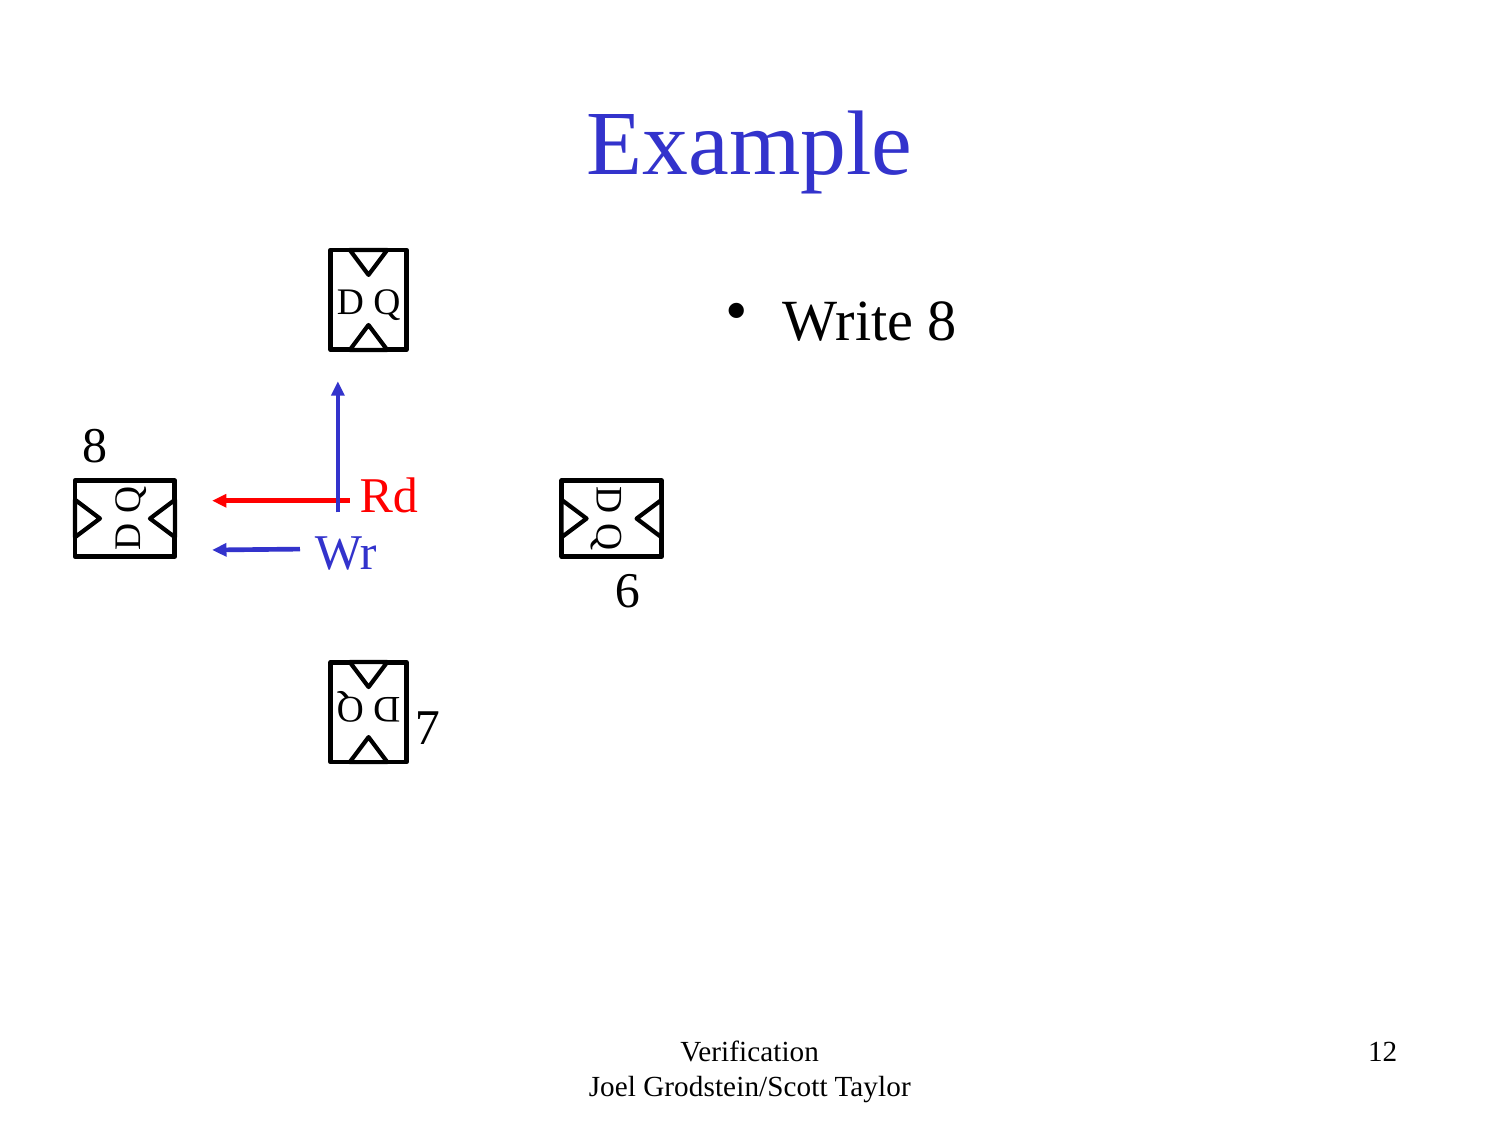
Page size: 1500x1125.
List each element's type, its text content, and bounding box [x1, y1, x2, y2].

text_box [330, 661, 407, 763]
text_box Wr [300, 511, 425, 587]
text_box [86, 468, 164, 569]
text_box 8 [67, 404, 129, 480]
title Example [112, 44, 1388, 233]
text_box Rd [344, 454, 465, 530]
text_box 6 [600, 549, 662, 625]
text_box 7 [411, 687, 462, 763]
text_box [330, 249, 407, 351]
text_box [573, 468, 650, 569]
list Write 8 [711, 275, 1450, 463]
footer Verification Joel Grodstein/Scott Taylor [512, 1024, 988, 1101]
